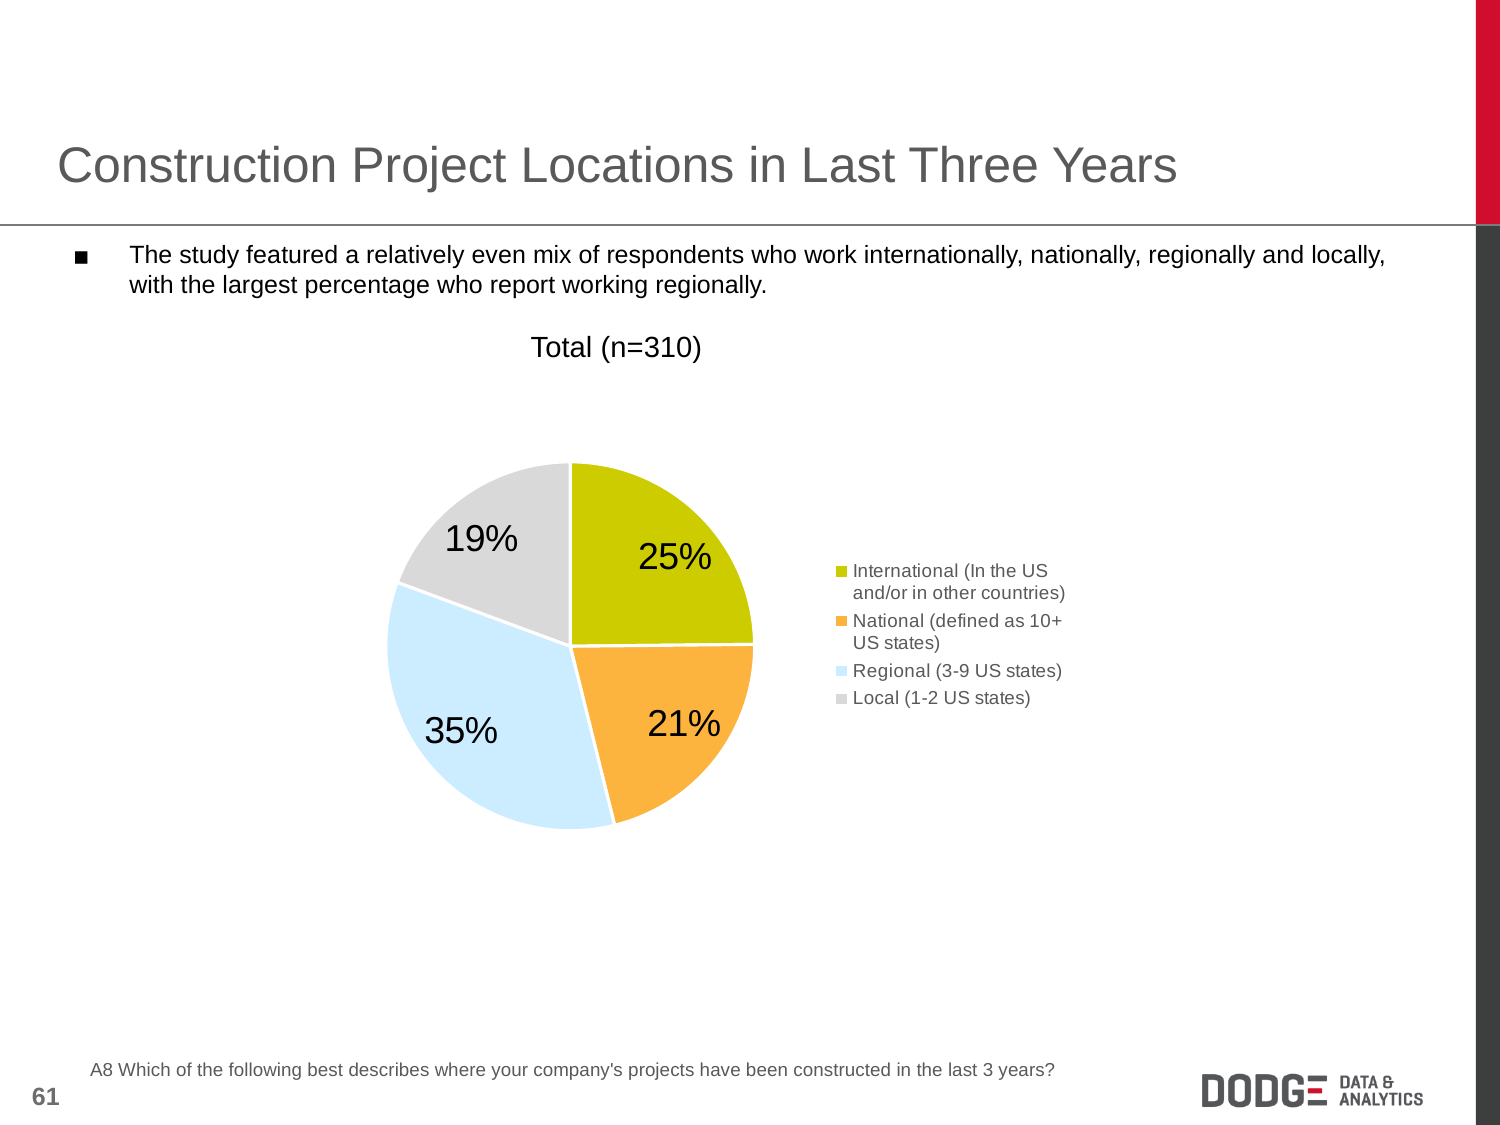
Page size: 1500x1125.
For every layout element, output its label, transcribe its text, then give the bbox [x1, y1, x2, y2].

text_box The study featured a relatively even mix of respondents who work internationally, nationally, regionally and locally, with the largest percentage who report working regionally. [57, 230, 1455, 336]
text_box A8 Which of the following best describes where your company's projects have been constructed in the last 3 years? [74, 1050, 1134, 1088]
chart [333, 409, 1085, 861]
text_box [57, 239, 1460, 900]
picture [1200, 1071, 1424, 1110]
text_box Total (n=310) [505, 336, 728, 371]
text_box Construction Project Locations in Last Three Years [42, 136, 1414, 200]
